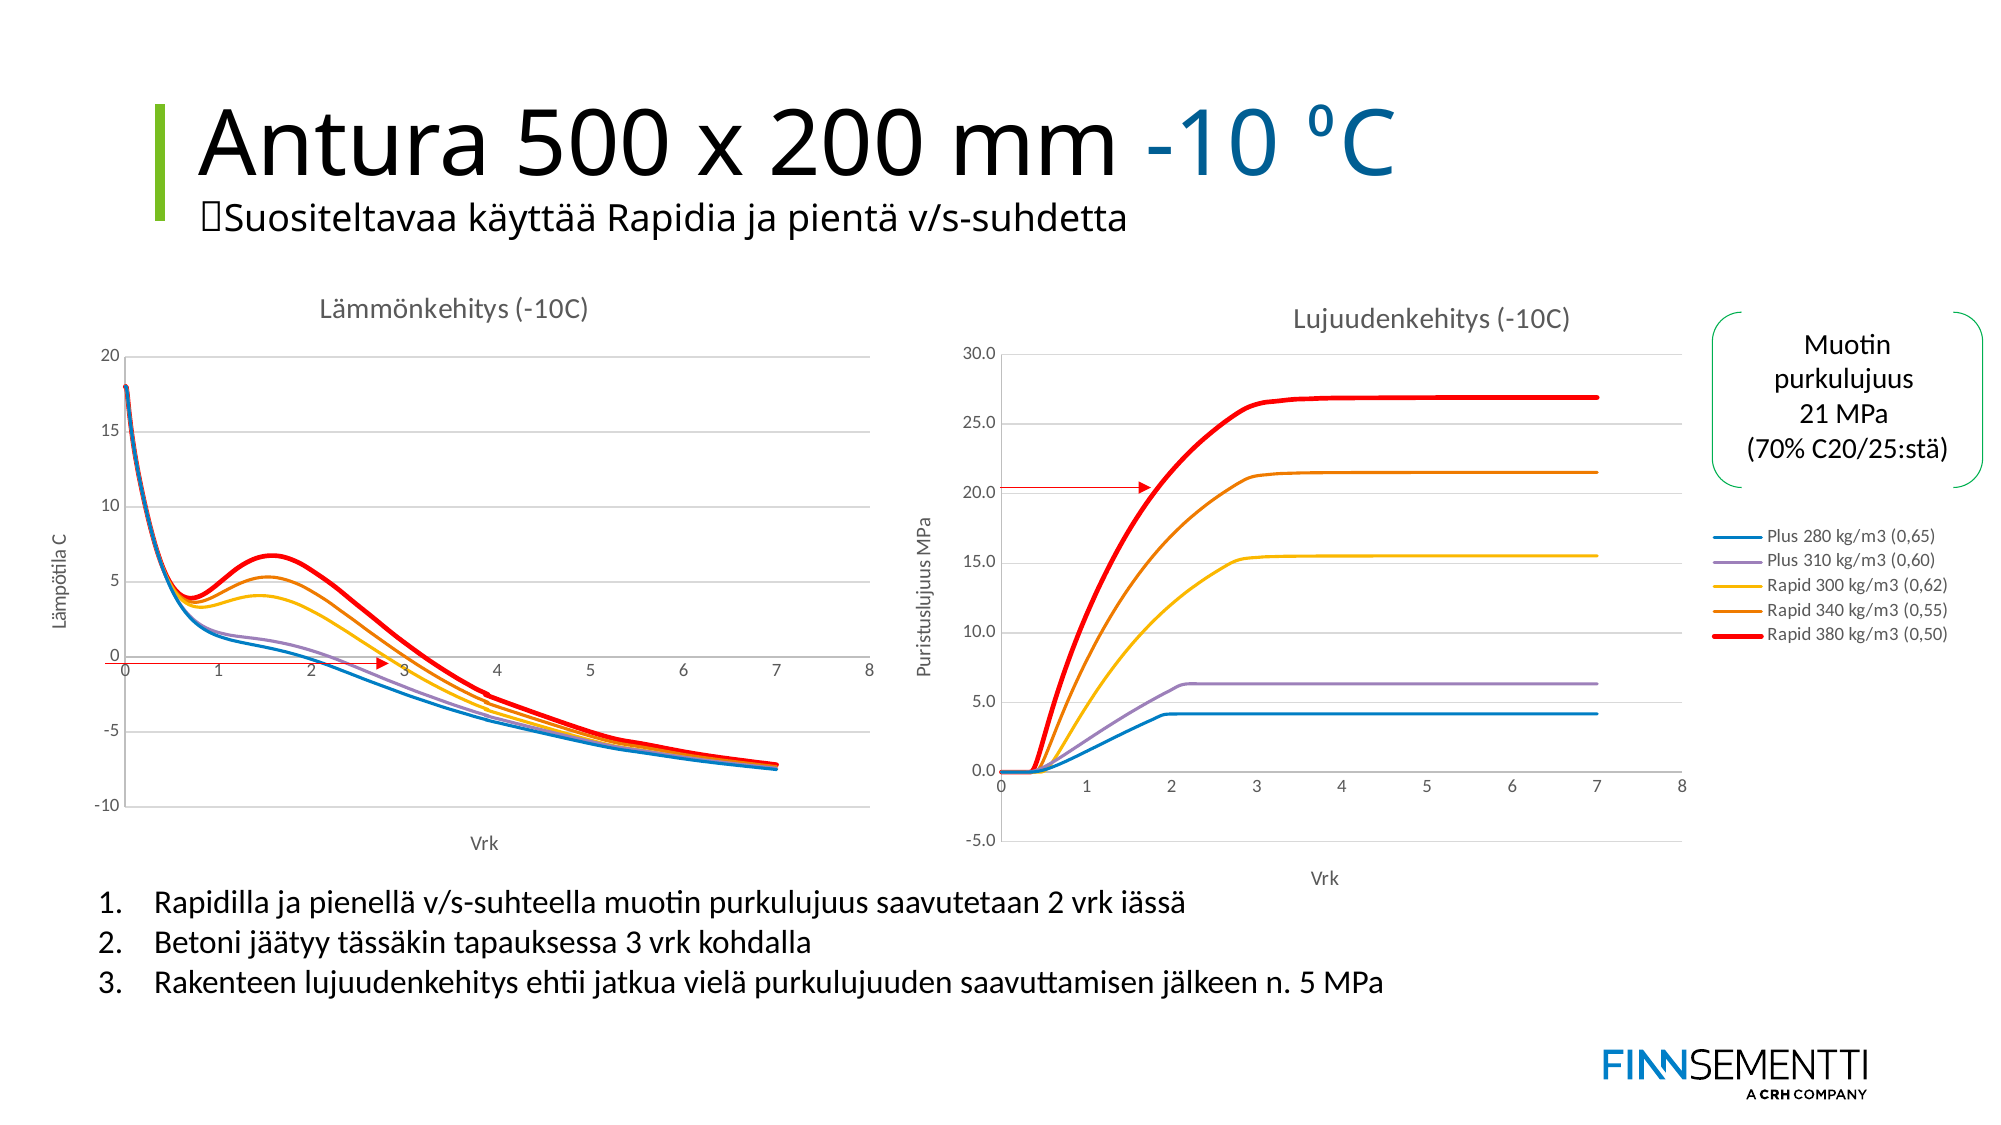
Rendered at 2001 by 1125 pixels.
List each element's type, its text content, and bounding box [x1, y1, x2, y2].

chart [17, 267, 892, 887]
text_box Muotin purkulujuus 21 MPa (70% C20/25:stä) [1968, 315, 1984, 485]
text_box Rapidilla ja pienellä v/s-suhteella muotin purkulujuus saavutetaan 2 vrk iässä Betoni jäätyy tässäkin tapauksessa 3 vrk kohdalla Rakenteen lujuudenkehitys ehtii jatkua vielä purkulujuuden saavuttamisen jälkeen n. 5 MPa [83, 873, 1559, 1008]
title Antura 500 x 200 mm -10 ⁰C Suositeltavaa käyttää Rapidia ja pientä v/s-suhdetta [183, 59, 1909, 278]
chart [897, 277, 1968, 897]
